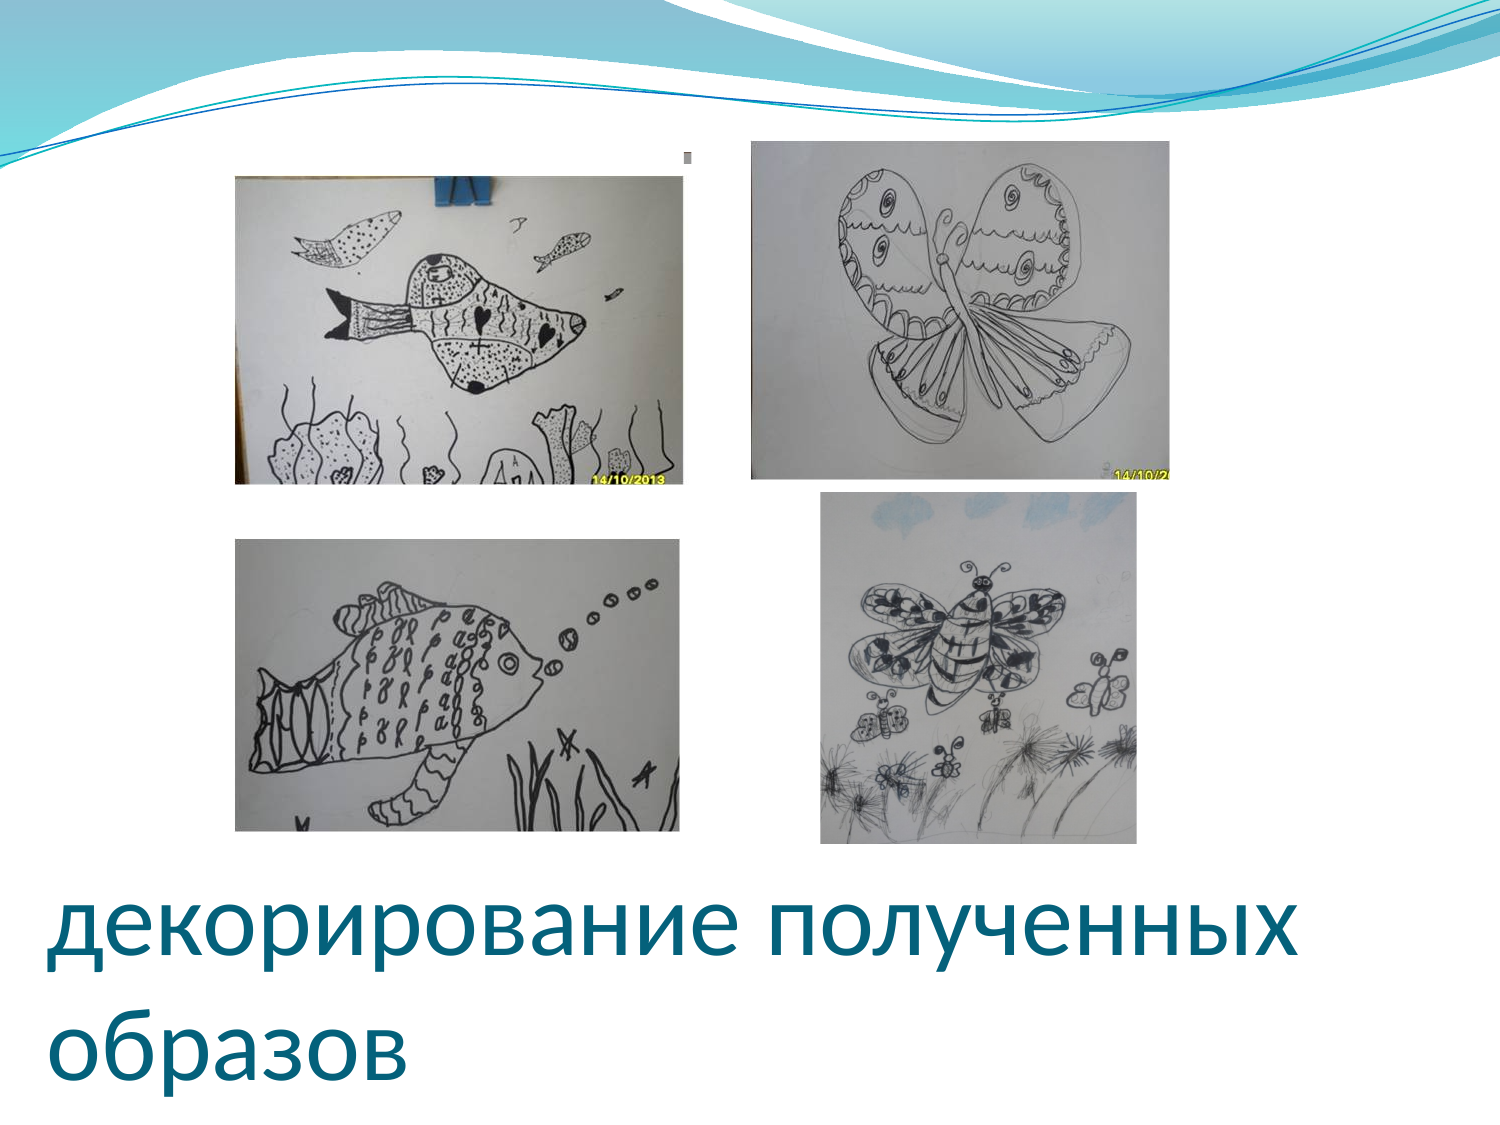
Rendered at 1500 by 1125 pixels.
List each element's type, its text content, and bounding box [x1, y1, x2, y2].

picture [820, 838, 1137, 844]
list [234, 175, 690, 486]
picture [683, 152, 692, 165]
picture [749, 140, 1170, 481]
picture [234, 538, 680, 833]
picture [802, 492, 1155, 827]
title декорирование полученных образов [46, 115, 1465, 1102]
